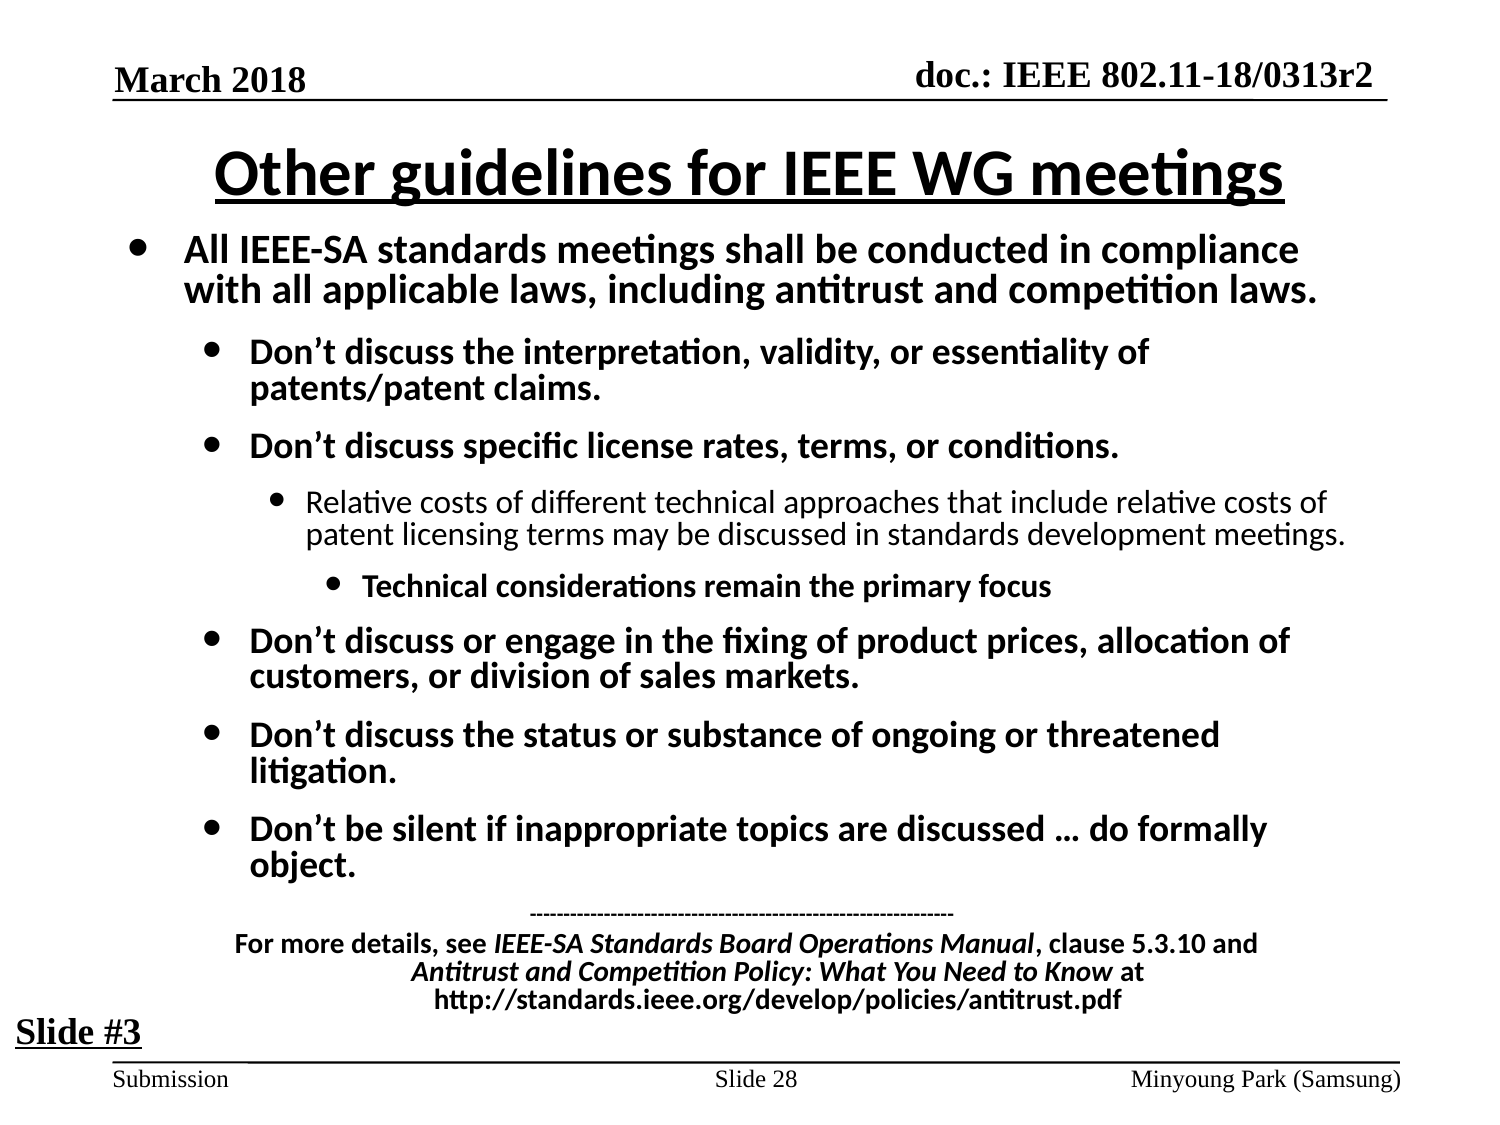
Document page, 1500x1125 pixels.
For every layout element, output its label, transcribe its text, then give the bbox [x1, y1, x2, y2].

slide_number Slide 28 [712, 1061, 800, 1093]
text_box Slide #3 [0, 999, 157, 1060]
list All IEEE-SA standards meetings shall be conducted in compliance with all applicable laws, including antitrust and competition laws. Don’t discuss the interpretation, validity, or essentiality of patents/patent claims. Don’t discuss specific license rates, terms, or conditions. Relative costs of different technical approaches that include relative costs of patent licensing terms may be discussed in standards development meetings. Technical considerations remain the primary focus Don’t discuss or engage in the fixing of product prices, allocation of customers, or division of sales markets. Don’t discuss the status or substance of ongoing or threatened litigation. Don’t be silent if inappropriate topics are discussed … do formally object. --------------------------------------------------------------- For more details, see IEEE-SA Standards Board Operations Manual, clause 5.3.10 and Antitrust and Competition Policy: What You Need to Know at http://standards.ieee.org/develop/policies/antitrust.pdf [112, 224, 1388, 987]
title Other guidelines for IEEE WG meetings [112, 112, 1388, 224]
footer Minyoung Park (Samsung) [949, 1061, 1402, 1093]
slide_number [114, 54, 335, 101]
